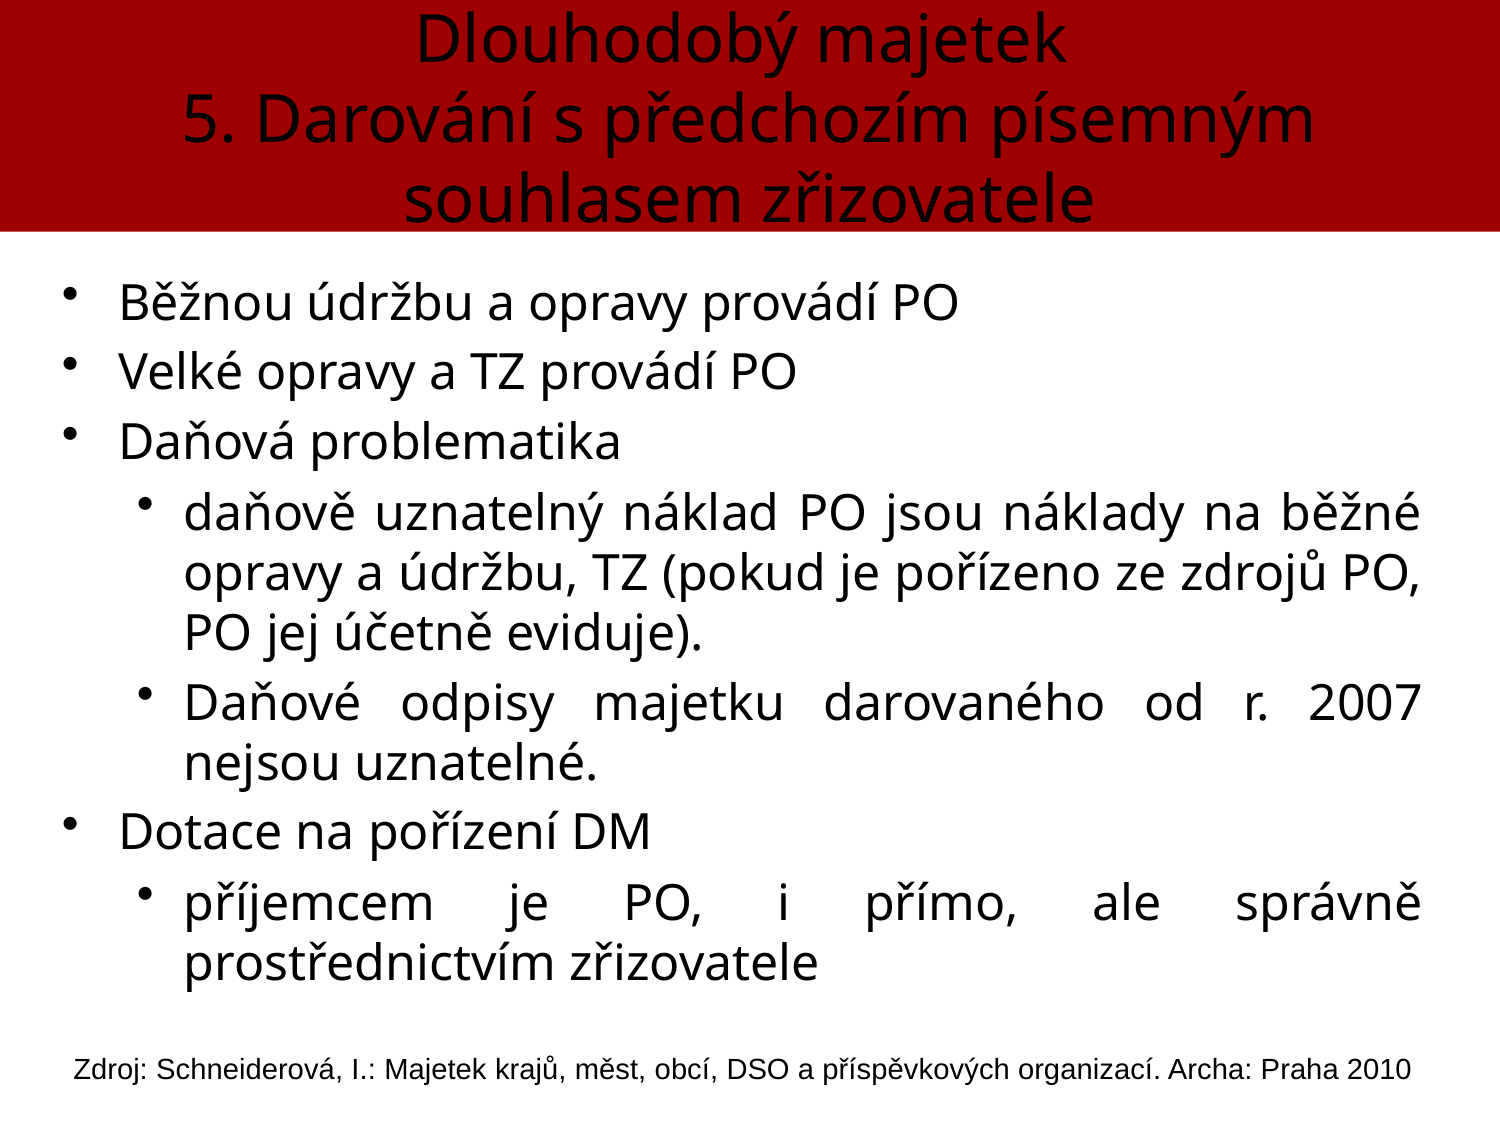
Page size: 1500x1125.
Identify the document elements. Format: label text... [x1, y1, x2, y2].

title Dlouhodobý majetek 5. Darování s předchozím písemným souhlasem zřizovatele [0, 0, 1500, 232]
list Běžnou údržbu a opravy provádí PO Velké opravy a TZ provádí PO Daňová problematika daňově uznatelný náklad PO jsou náklady na běžné opravy a údržbu, TZ (pokud je pořízeno ze zdrojů PO, PO jej účetně eviduje). Daňové odpisy majetku darovaného od r. 2007 nejsou uznatelné. Dotace na pořízení DM příjemcem je PO, i přímo, ale správně prostřednictvím zřizovatele [46, 262, 1438, 1032]
text_box Zdroj: Schneiderová, I.: Majetek krajů, měst, obcí, DSO a příspěvkových organizací. Archa: Praha 2010 [58, 1042, 1459, 1093]
